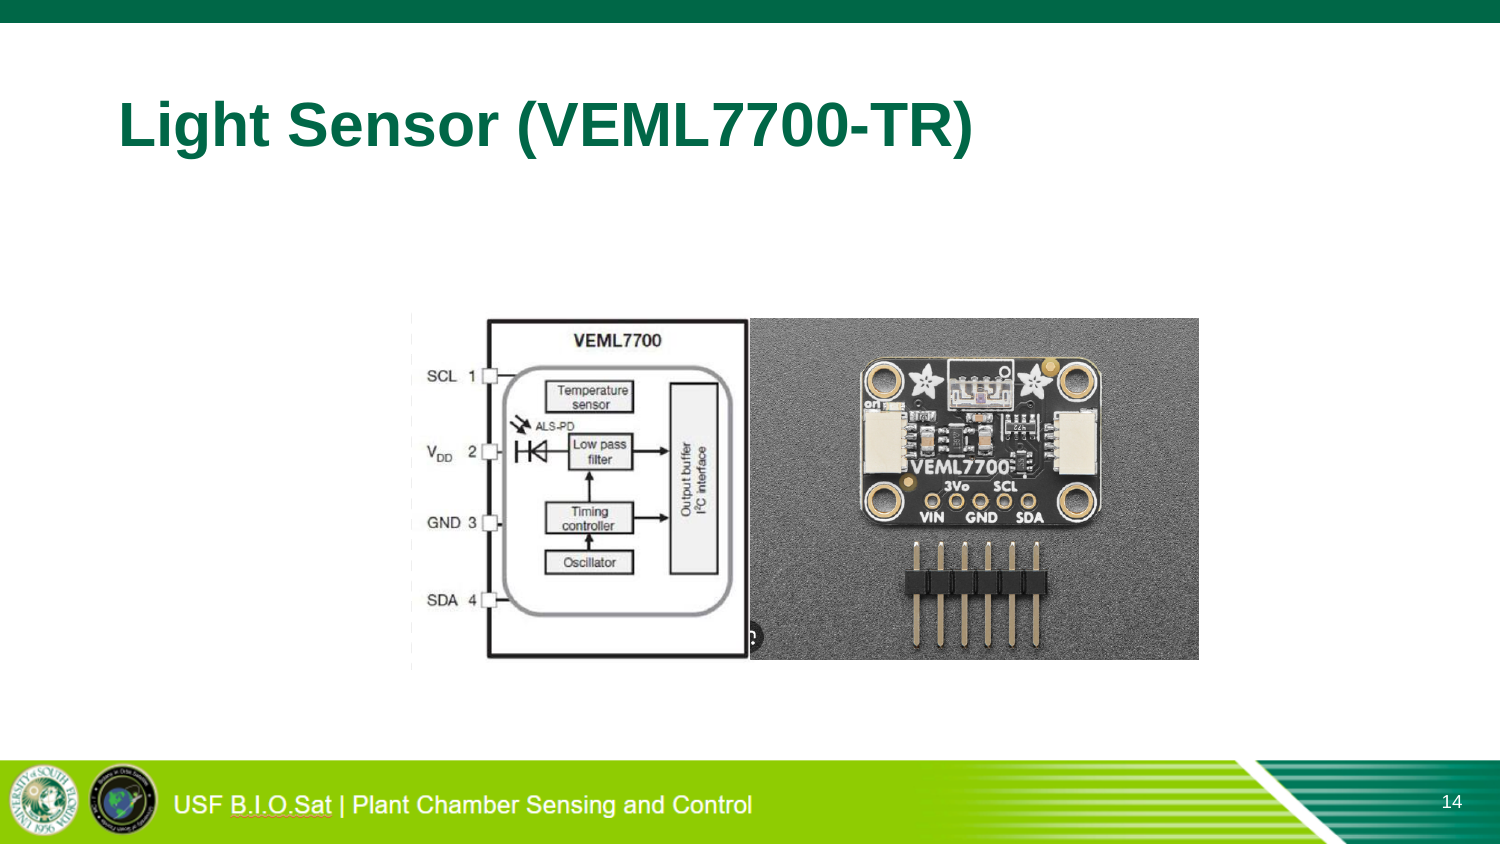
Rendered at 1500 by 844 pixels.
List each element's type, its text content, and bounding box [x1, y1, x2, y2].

picture [411, 305, 1199, 670]
title Light Sensor (VEML7700-TR) [103, 44, 1397, 208]
picture [0, 757, 1500, 844]
